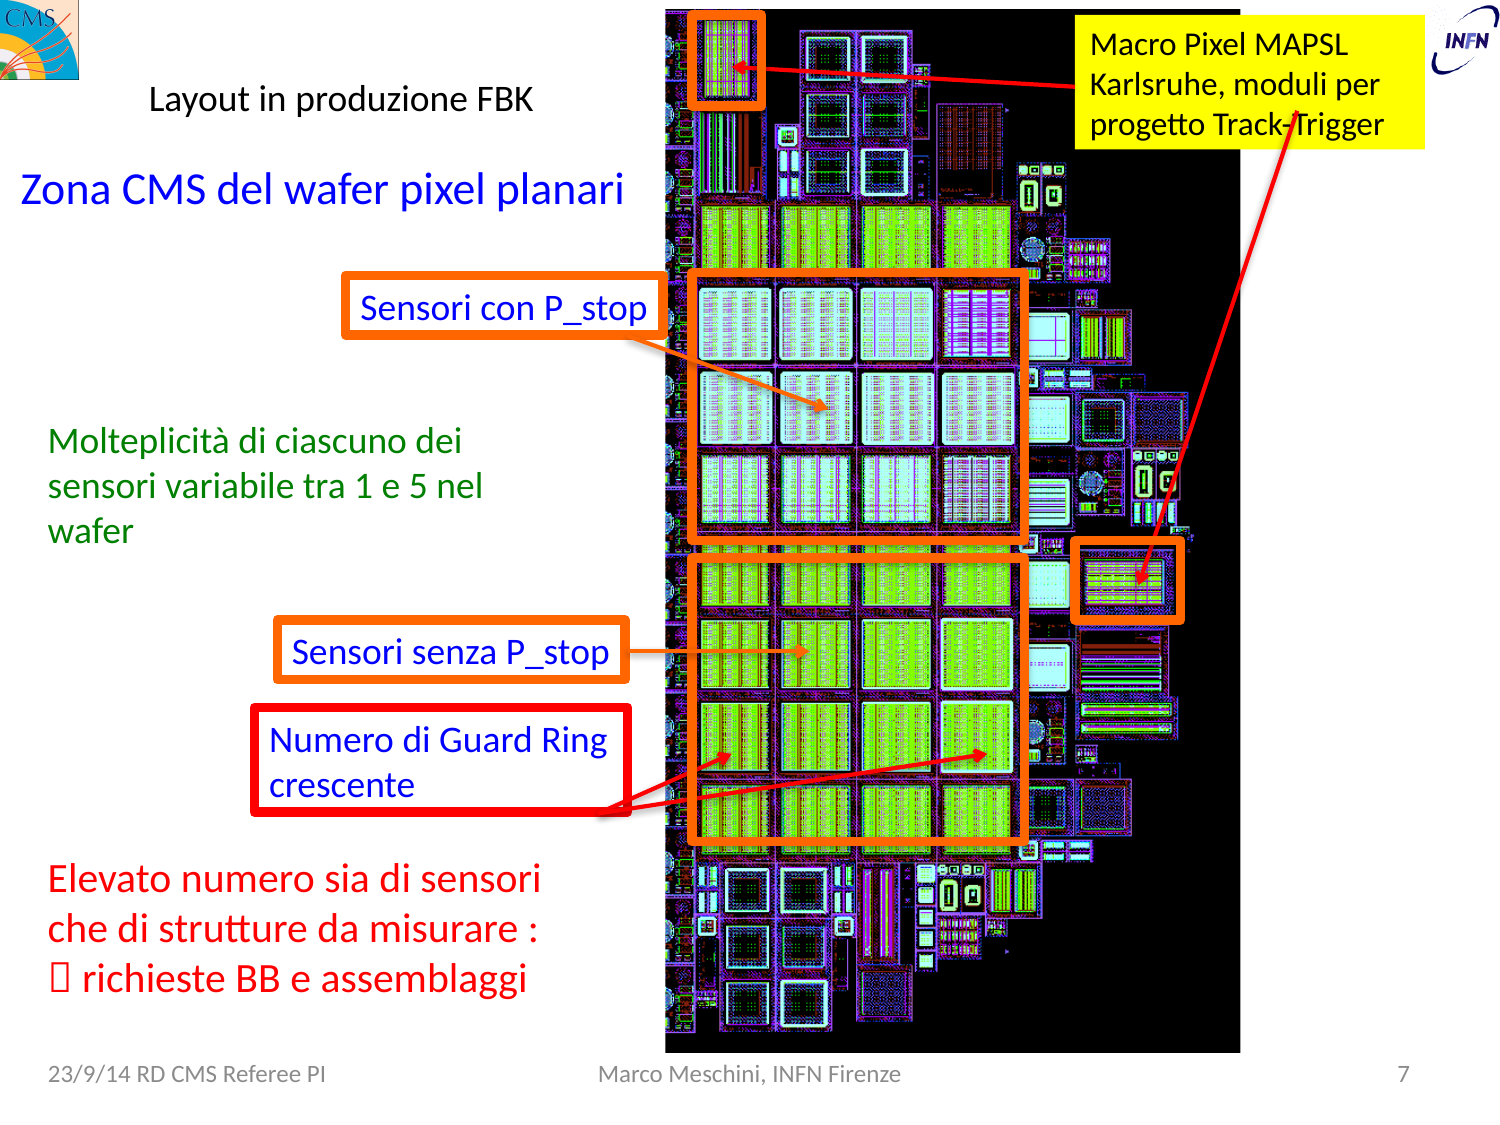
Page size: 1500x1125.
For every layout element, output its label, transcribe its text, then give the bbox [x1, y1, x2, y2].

text_box Zona CMS del wafer pixel planari [5, 151, 641, 221]
text_box Elevato numero sia di sensori che di strutture da misurare :  richieste BB e assemblaggi [32, 843, 628, 1009]
text_box Molteplicità di ciascuno dei sensori variabile tra 1 e 5 nel wafer [32, 409, 532, 559]
text_box Sensori senza P_stop [277, 619, 626, 680]
picture [0, 34, 51, 80]
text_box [597, 753, 988, 814]
picture [15, 0, 79, 69]
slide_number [32, 1042, 424, 1103]
text_box Sensori con P_stop [345, 275, 660, 335]
picture [1425, 0, 1500, 80]
text_box Layout in produzione FBK [133, 66, 550, 127]
slide_number 7 [1074, 1042, 1425, 1103]
footer Marco Meschini, INFN Firenze [512, 1042, 988, 1103]
text_box Macro Pixel MAPSL Karlsruhe, moduli per progetto Track-Trigger [1243, 14, 1425, 150]
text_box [627, 335, 829, 410]
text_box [1138, 110, 1298, 586]
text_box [731, 66, 1076, 87]
picture [665, 9, 1241, 1053]
text_box Numero di Guard Ring crescente [254, 707, 628, 813]
